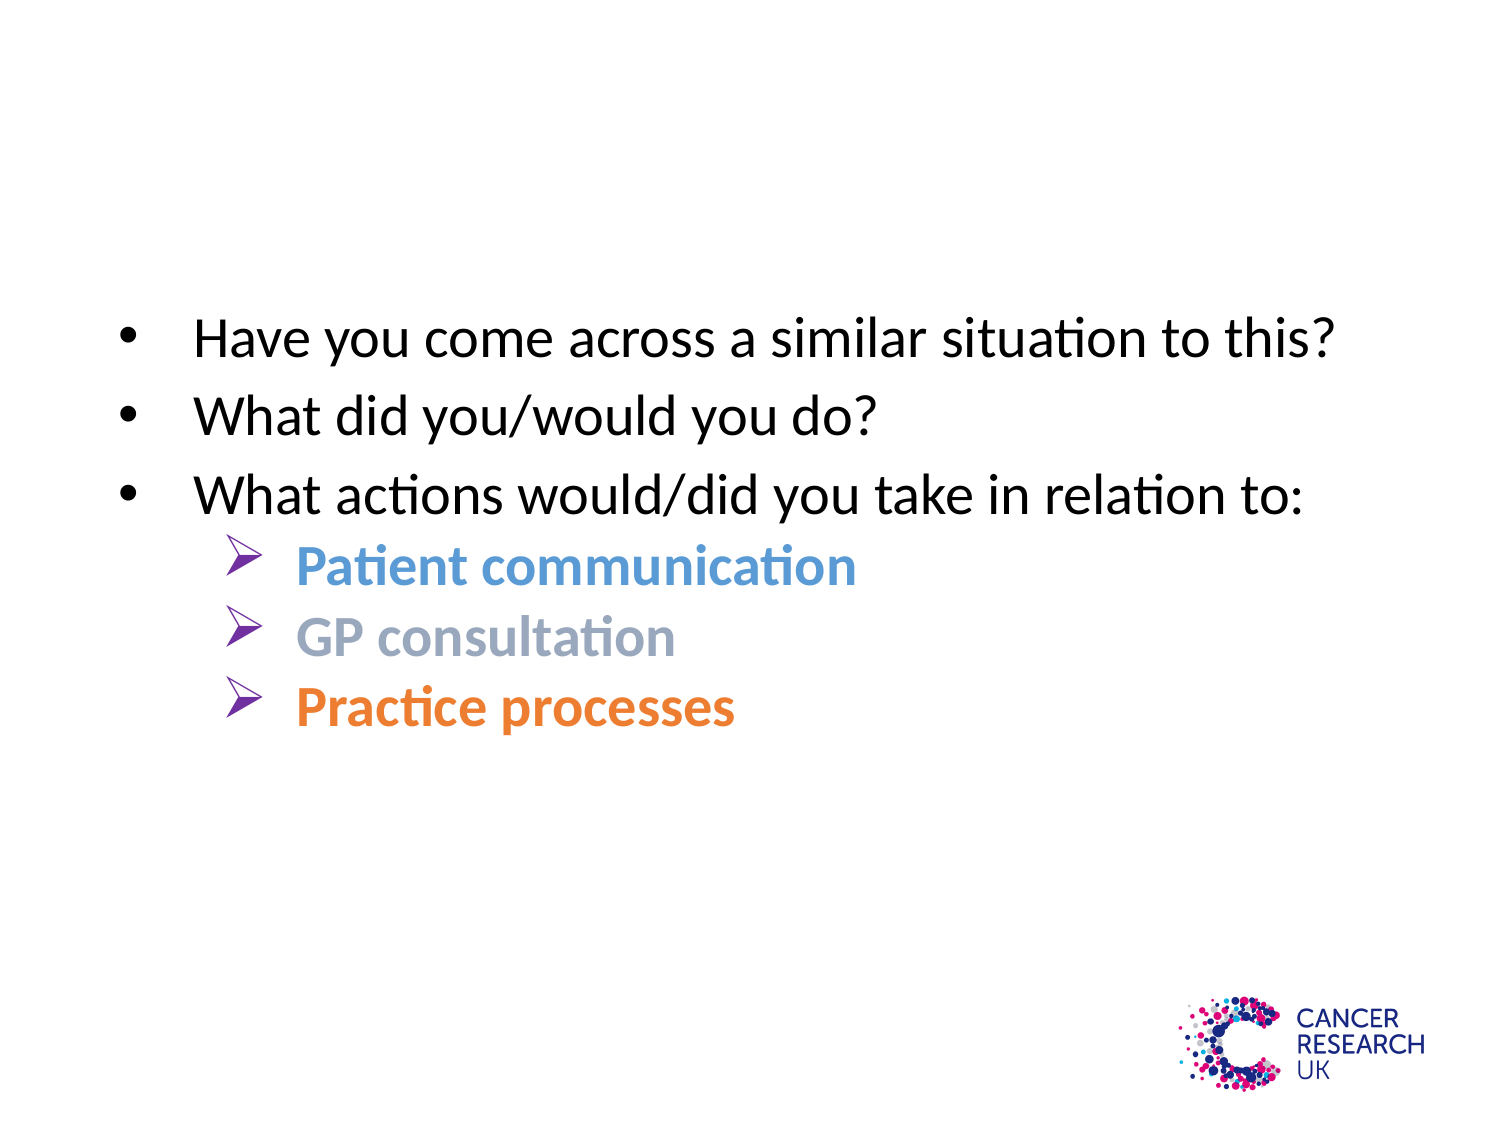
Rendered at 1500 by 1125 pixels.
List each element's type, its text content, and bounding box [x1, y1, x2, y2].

picture [1159, 977, 1443, 1111]
list Have you come across a similar situation to this? What did you/would you do? What actions would/did you take in relation to: Patient communication GP consultation Practice processes [103, 299, 1397, 1014]
